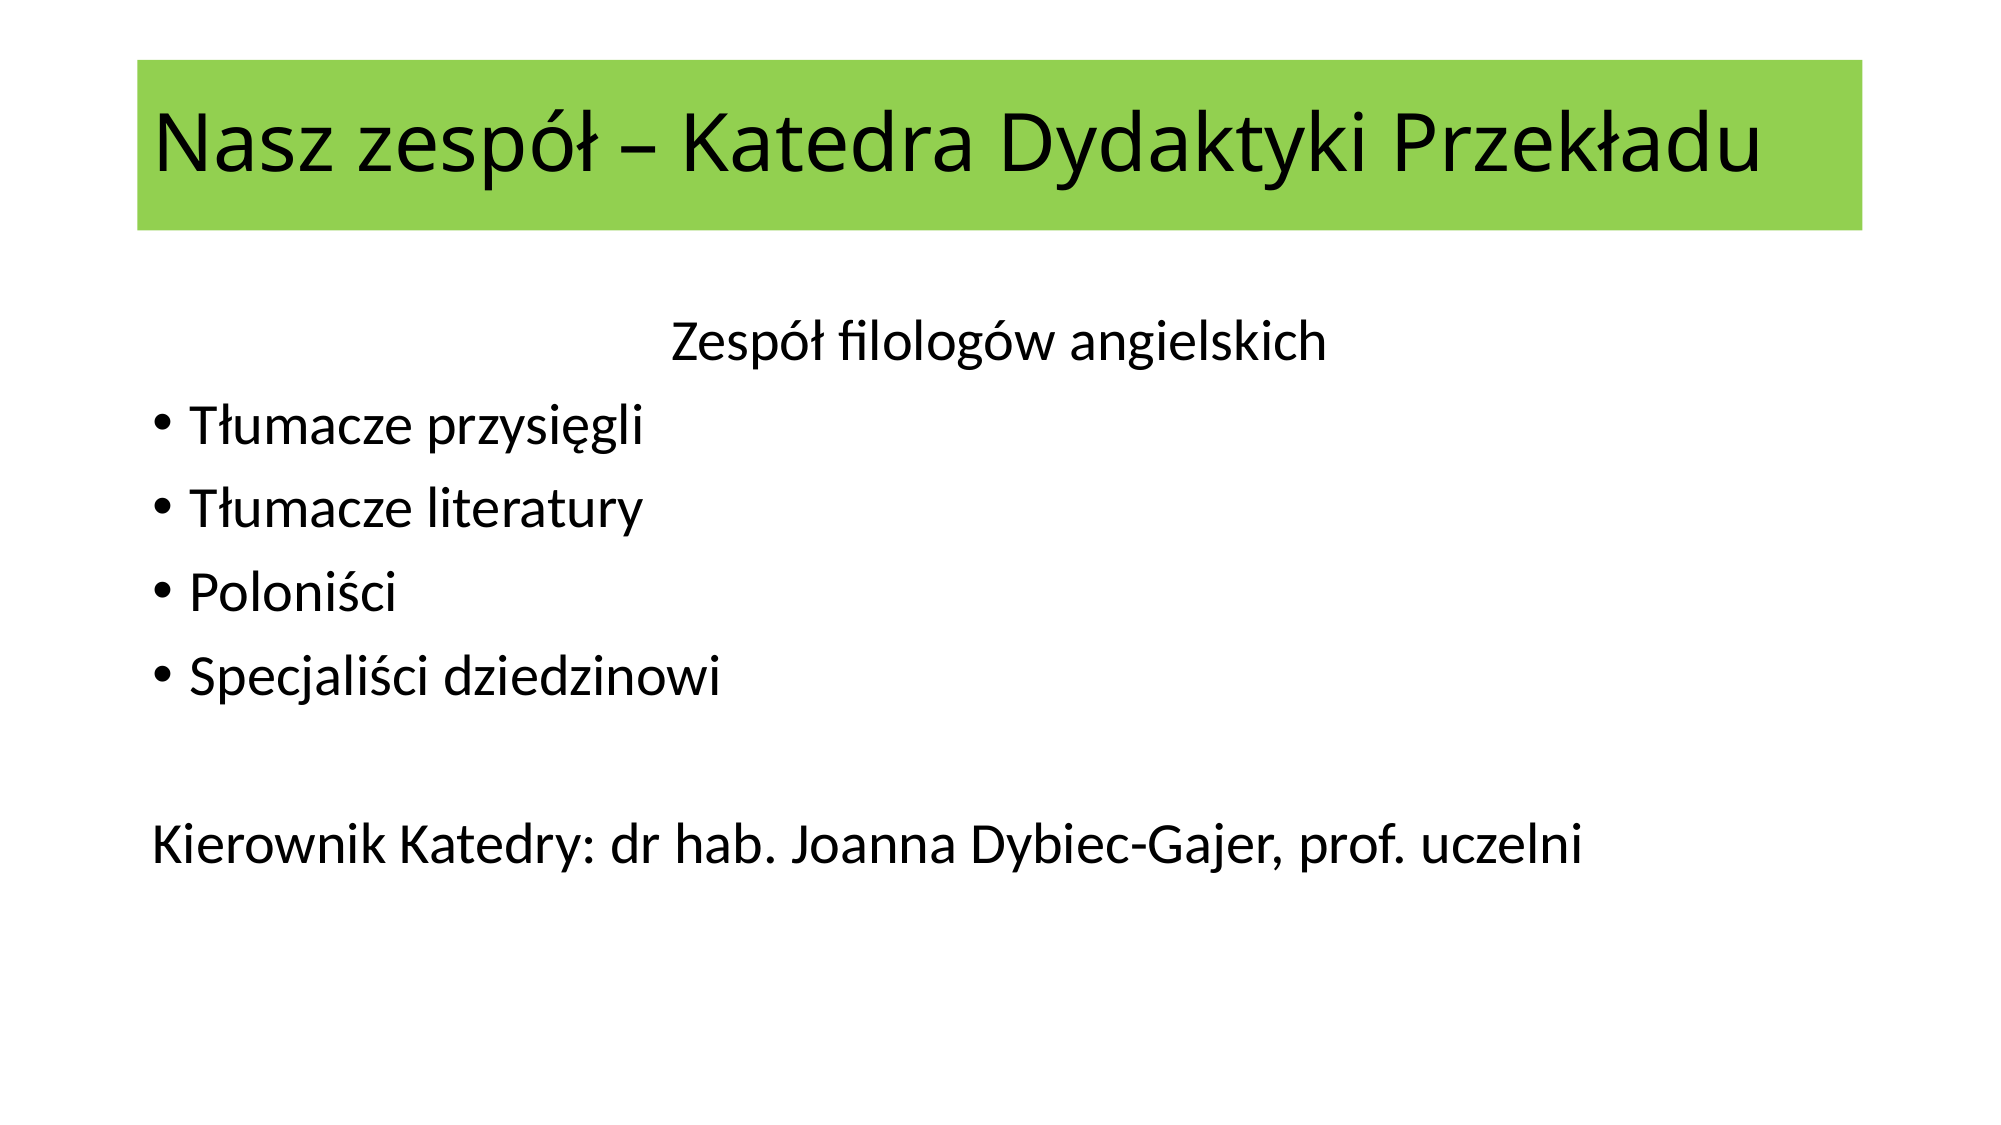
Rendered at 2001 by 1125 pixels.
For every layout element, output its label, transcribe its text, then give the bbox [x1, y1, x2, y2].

list Zespół filologów angielskich Tłumacze przysięgli Tłumacze literatury Poloniści Specjaliści dziedzinowi Kierownik Katedry: dr hab. Joanna Dybiec-Gajer, prof. uczelni [137, 302, 1863, 1017]
title Nasz zespół – Katedra Dydaktyki Przekładu [137, 59, 1863, 231]
